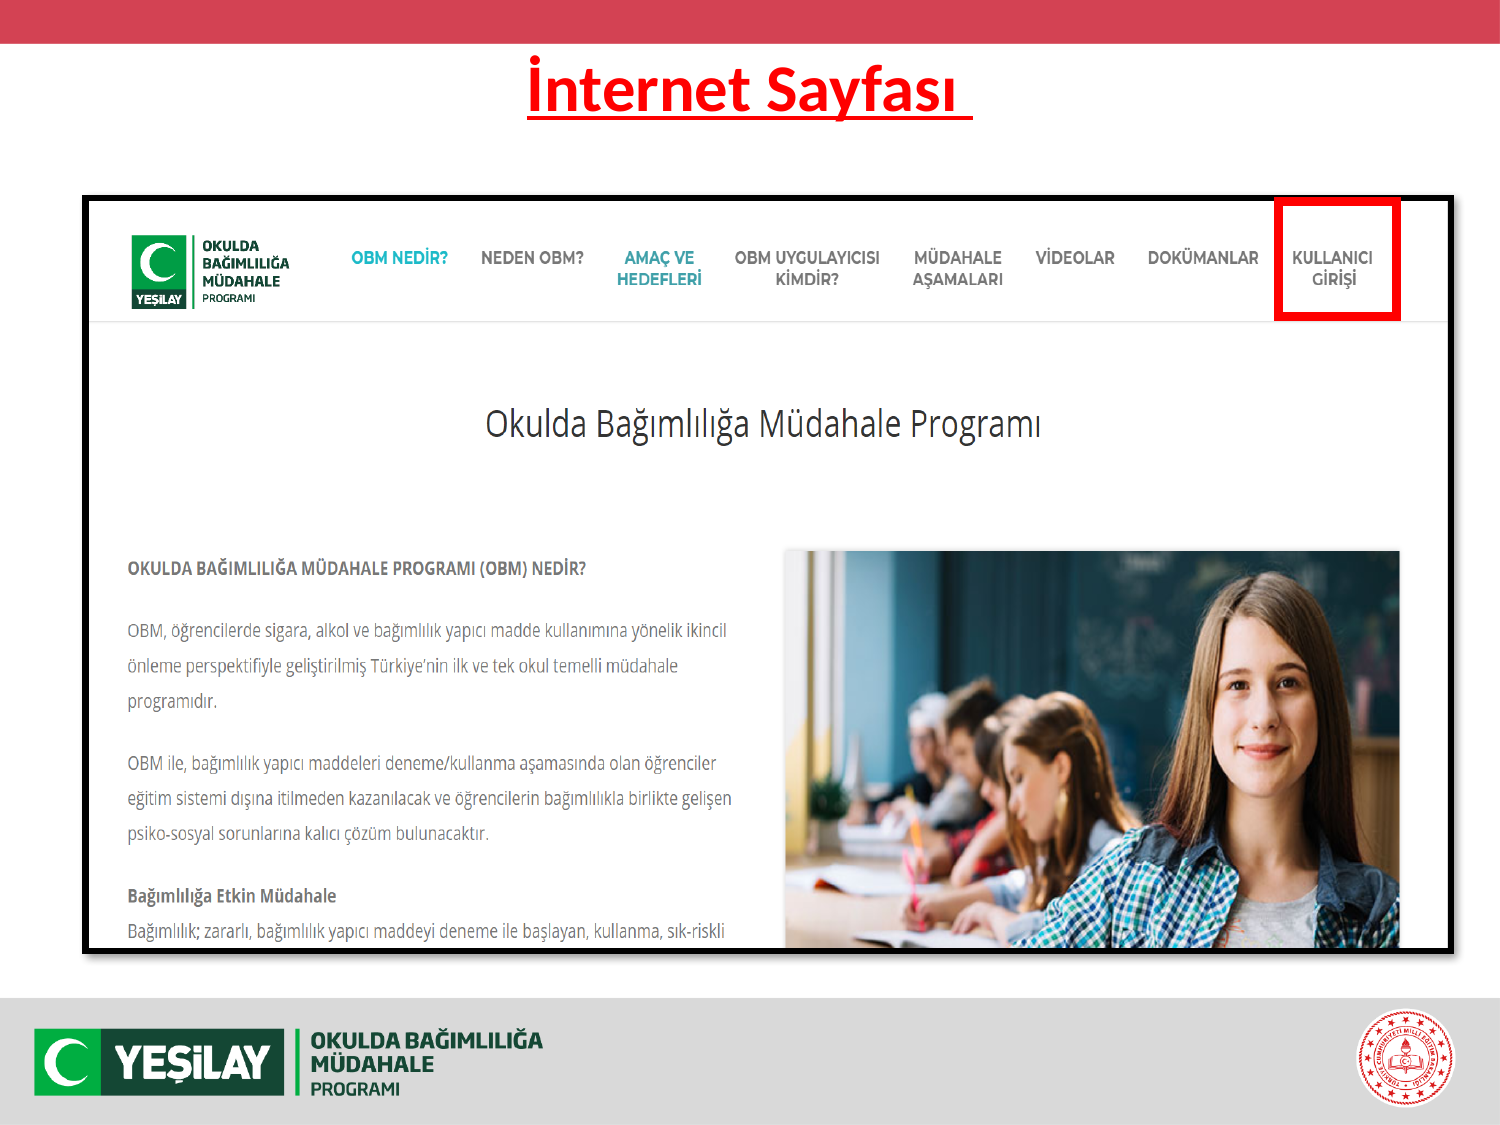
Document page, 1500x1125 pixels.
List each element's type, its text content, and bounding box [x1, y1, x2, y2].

picture [0, 0, 1500, 1125]
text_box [123, 227, 306, 317]
text_box İnternet Sayfası [103, 47, 1397, 132]
